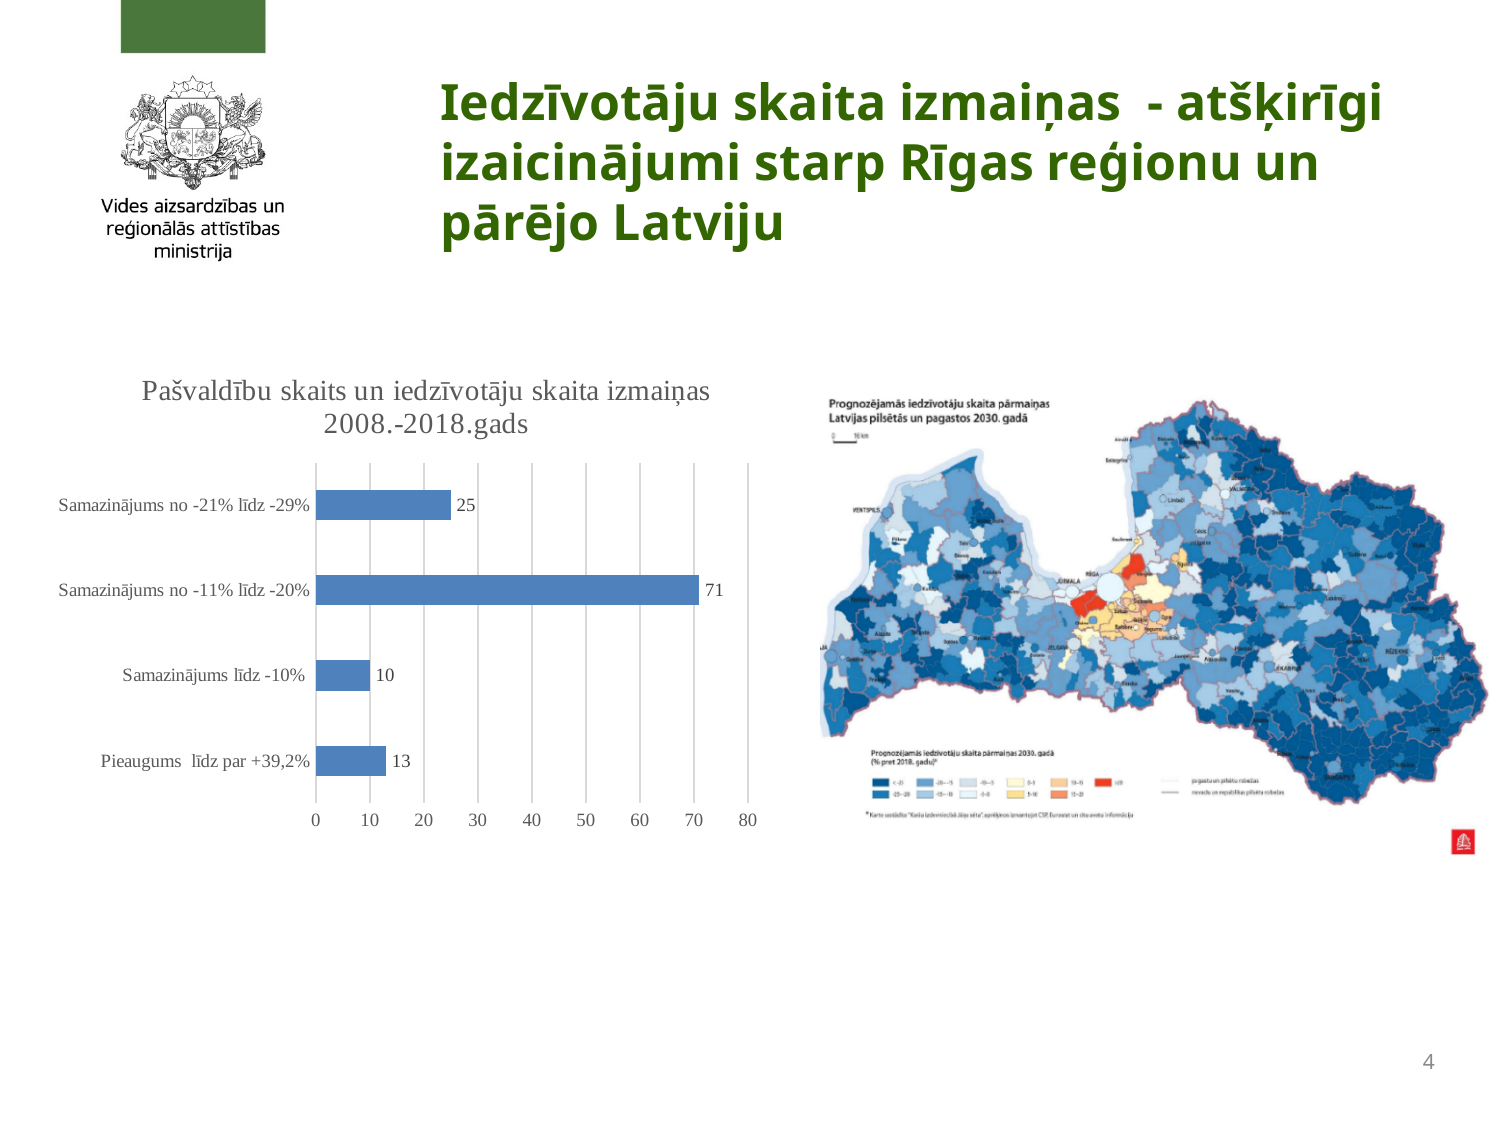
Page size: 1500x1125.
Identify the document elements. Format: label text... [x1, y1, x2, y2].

chart [43, 351, 773, 842]
picture [820, 391, 1491, 856]
picture [48, 0, 338, 321]
slide_number 4 [1400, 1037, 1450, 1088]
title Iedzīvotāju skaita izmaiņas - atšķirīgi izaicinājumi starp Rīgas reģionu un pārējo Latviju [424, 62, 1426, 233]
